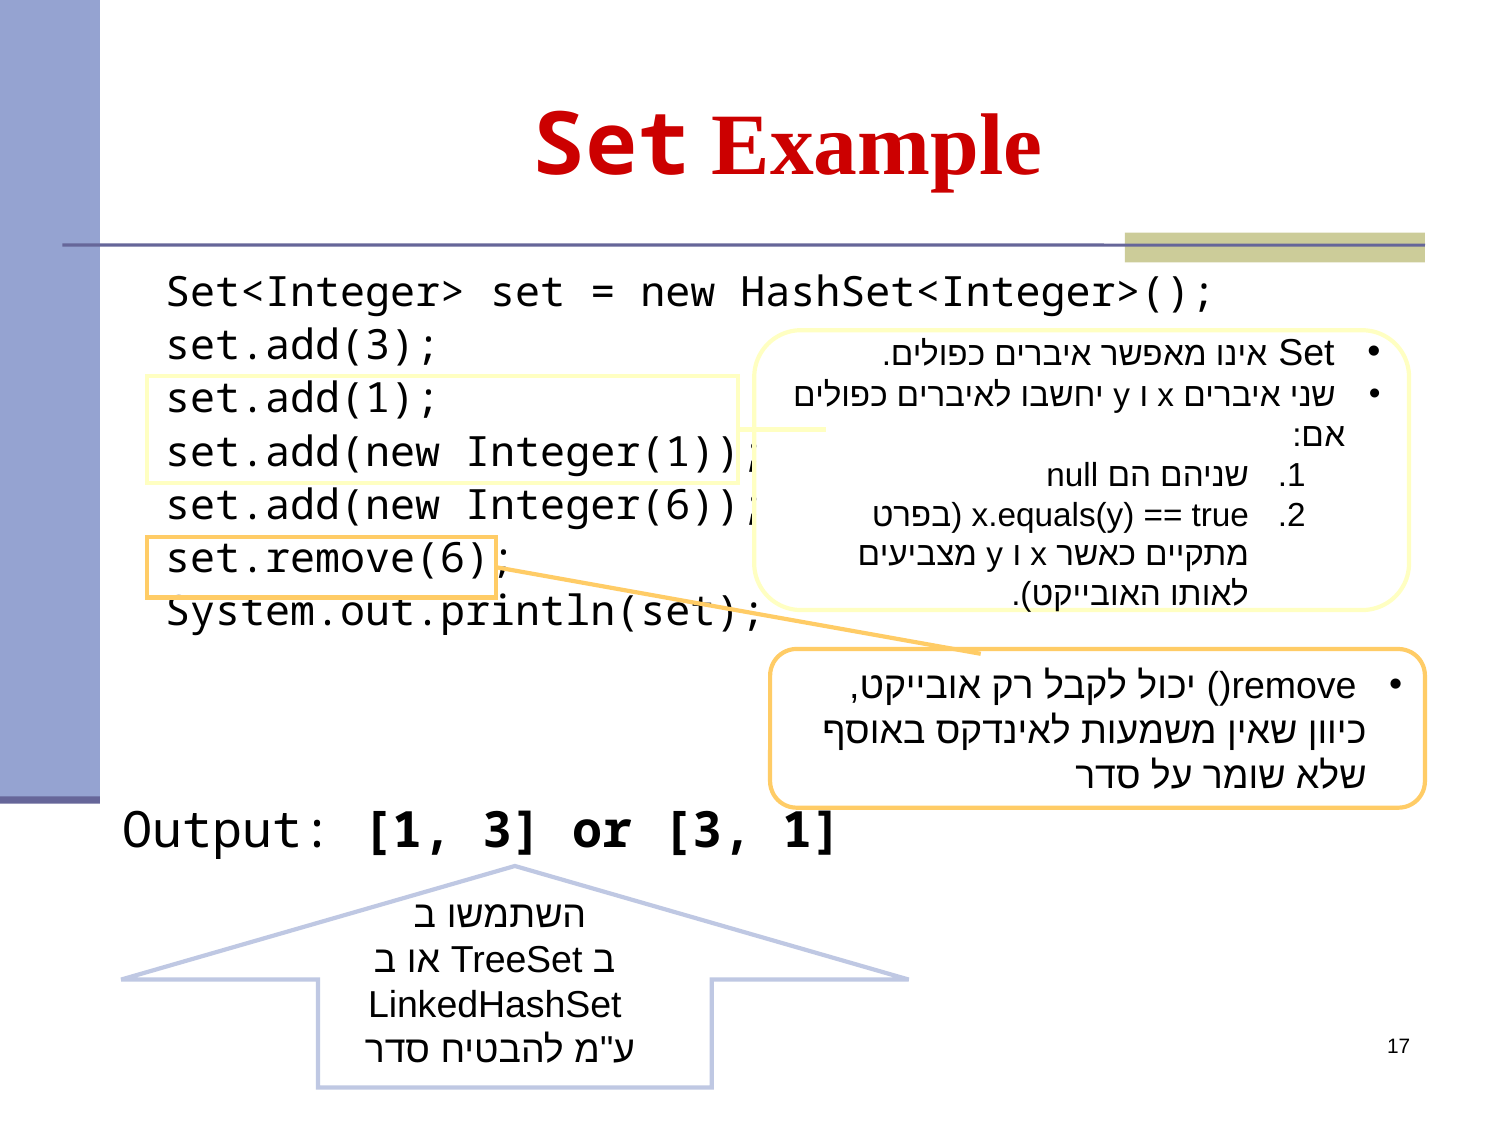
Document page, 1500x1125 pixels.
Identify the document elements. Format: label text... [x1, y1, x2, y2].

text_box remove() יכול לקבל רק אובייקט, כיוון שאין משמעות לאינדקס באוסף שלא שומר על סדר [770, 648, 1425, 808]
text_box [147, 376, 739, 483]
text_box Output: [1, 3] or [3, 1] [75, 790, 858, 865]
slide_number 17 [1112, 1024, 1426, 1101]
text_box [147, 536, 497, 598]
text_box Set אינו מאפשר איברים כפולים. שני איברים x ו y יחשבו לאיברים כפולים אם: שניהם הם null x.equals(y) == true (בפרט מתקיים כאשר x ו y מצביעים לאותו האובייקט). [754, 330, 1410, 611]
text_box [120, 865, 909, 1088]
list Set<Integer> set = new HashSet<Integer>(); set.add(3); set.add(1); set.add(new Integer(1)); set.add(new Integer(6)); set.remove(6); System.out.println(set); [149, 262, 1426, 1006]
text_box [495, 567, 981, 655]
title Set Example [149, 45, 1426, 234]
